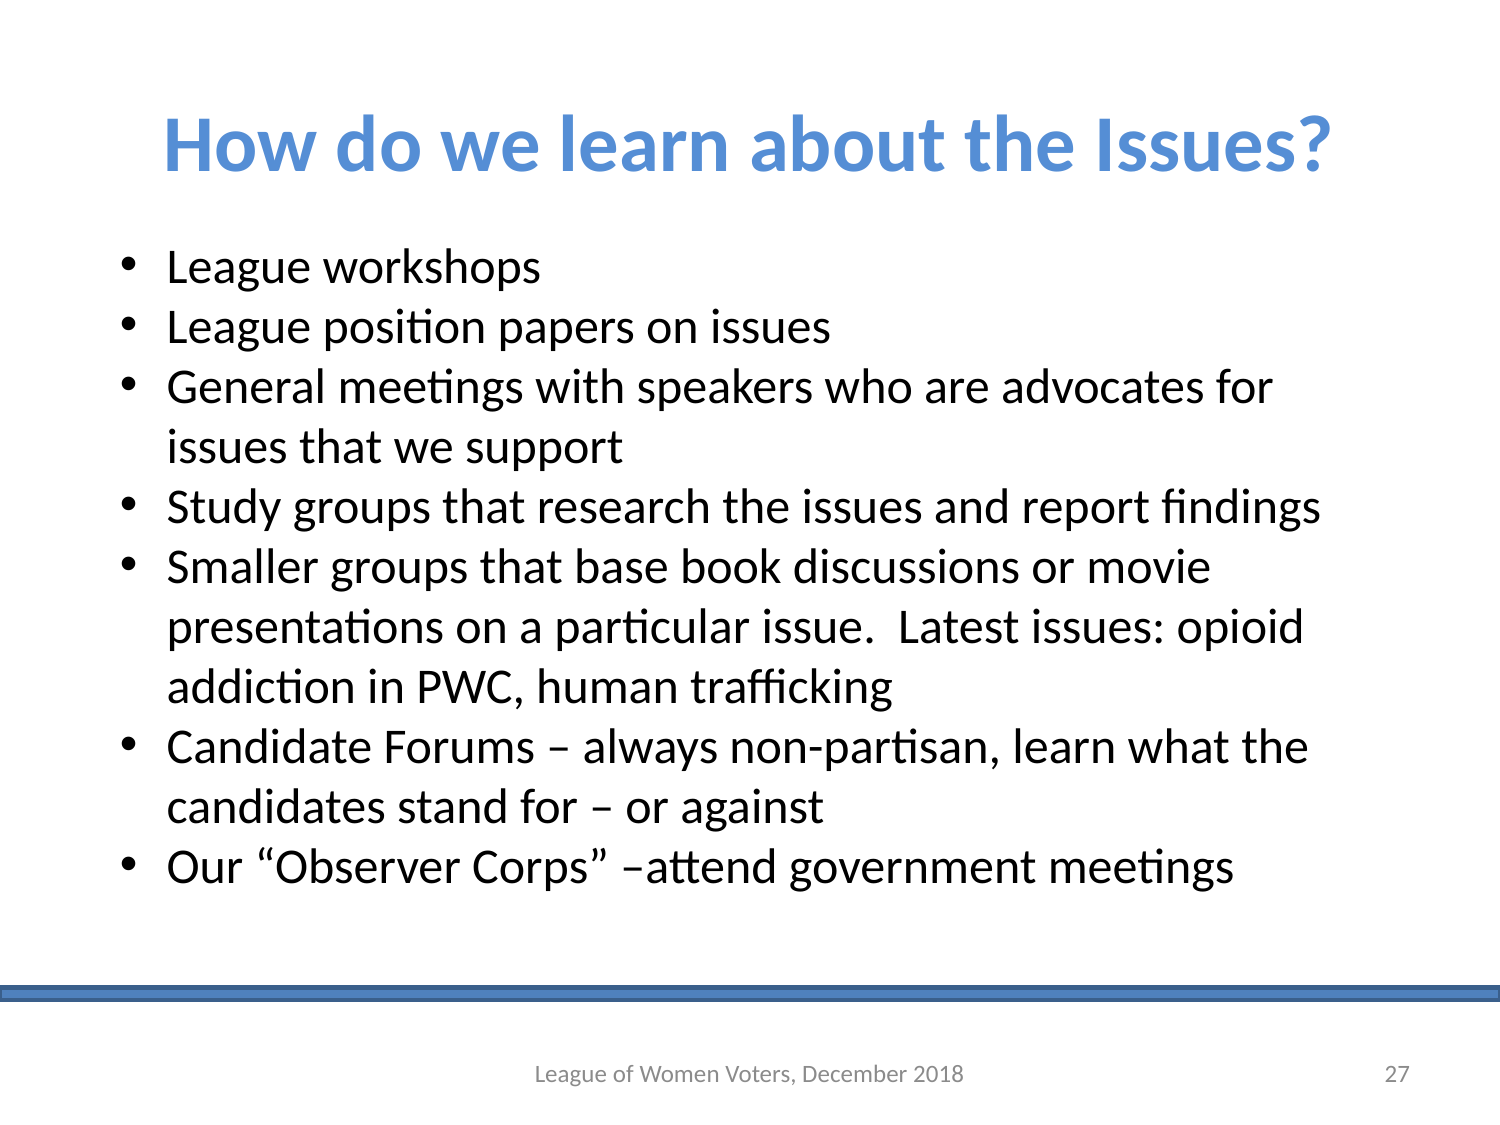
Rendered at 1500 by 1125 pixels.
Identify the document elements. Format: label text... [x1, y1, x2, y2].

text_box [0, 985, 104, 1002]
text_box [1368, 985, 1500, 1002]
text_box League workshops League position papers on issues General meetings with speakers who are advocates for issues that we support Study groups that research the issues and report findings Smaller groups that base book discussions or movie presentations on a particular issue. Latest issues: opioid addiction in PWC, human trafficking Candidate Forums – always non-partisan, learn what the candidates stand for – or against Our “Observer Corps” –attend government meetings [104, 199, 1368, 1101]
title How do we learn about the Issues? [75, 45, 1425, 233]
slide_number 27 [1074, 1042, 1425, 1103]
